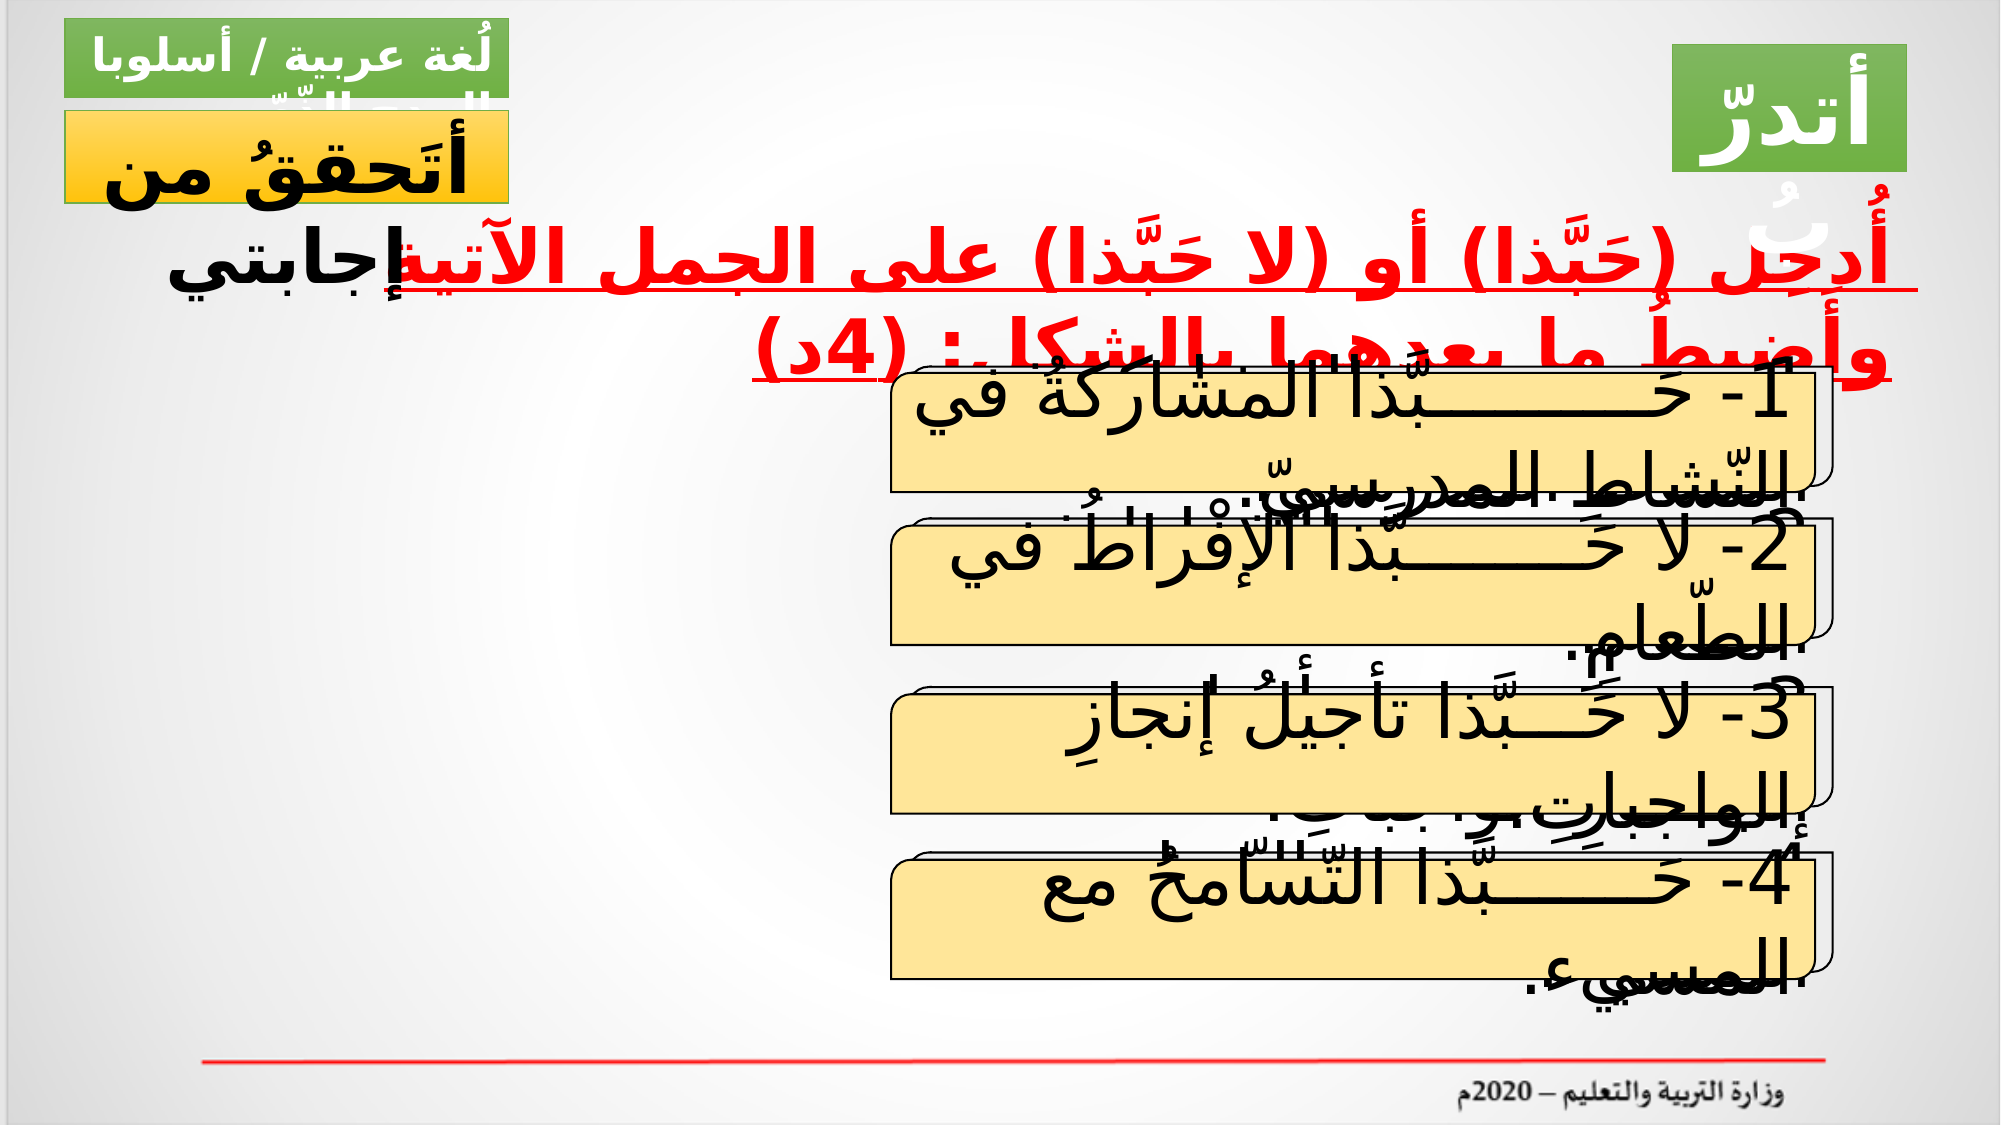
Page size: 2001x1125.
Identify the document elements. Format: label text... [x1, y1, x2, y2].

text_box 3- لا حَـــبَّذا تأجيلُ إنجازِ الواجباتِ. [890, 692, 1817, 815]
text_box 1- حَــــــــــبَّذا المشاركةُ في النّشاطِ المدرسيّ. [890, 371, 1817, 494]
text_box أتَحققُ من إجابتي [64, 110, 509, 204]
text_box لُغة عربية / أسلوبا المدح الذّمّ [64, 18, 509, 98]
text_box 3- ------------- تأجيل إنجــــازِ الواجباتِ. [914, 685, 1834, 808]
text_box أُدخِل (حَبَّذا) أو (لا حَبَّذا) على الجمل الآتية وأَضبطُ ما بعدهما بالشكل: (4د) [215, 200, 1907, 396]
text_box 4- -------------- التّسامح مع المسيء. [913, 851, 1834, 973]
text_box 1- ------------ المشاركة في النّشاط المدرسي. [914, 365, 1834, 487]
text_box 4- حَـــــــبَّذا التّسامحُ مع المسيء. [890, 858, 1817, 981]
text_box أتدرّبُ [1672, 44, 1907, 172]
text_box 2- ------------- الإفراط في الطّعامِ. [913, 517, 1834, 639]
picture [0, 0, 2001, 1125]
text_box 2- لا حَــــــــبَّذا الإفْراطُ في الطّعامِ. [890, 524, 1817, 647]
